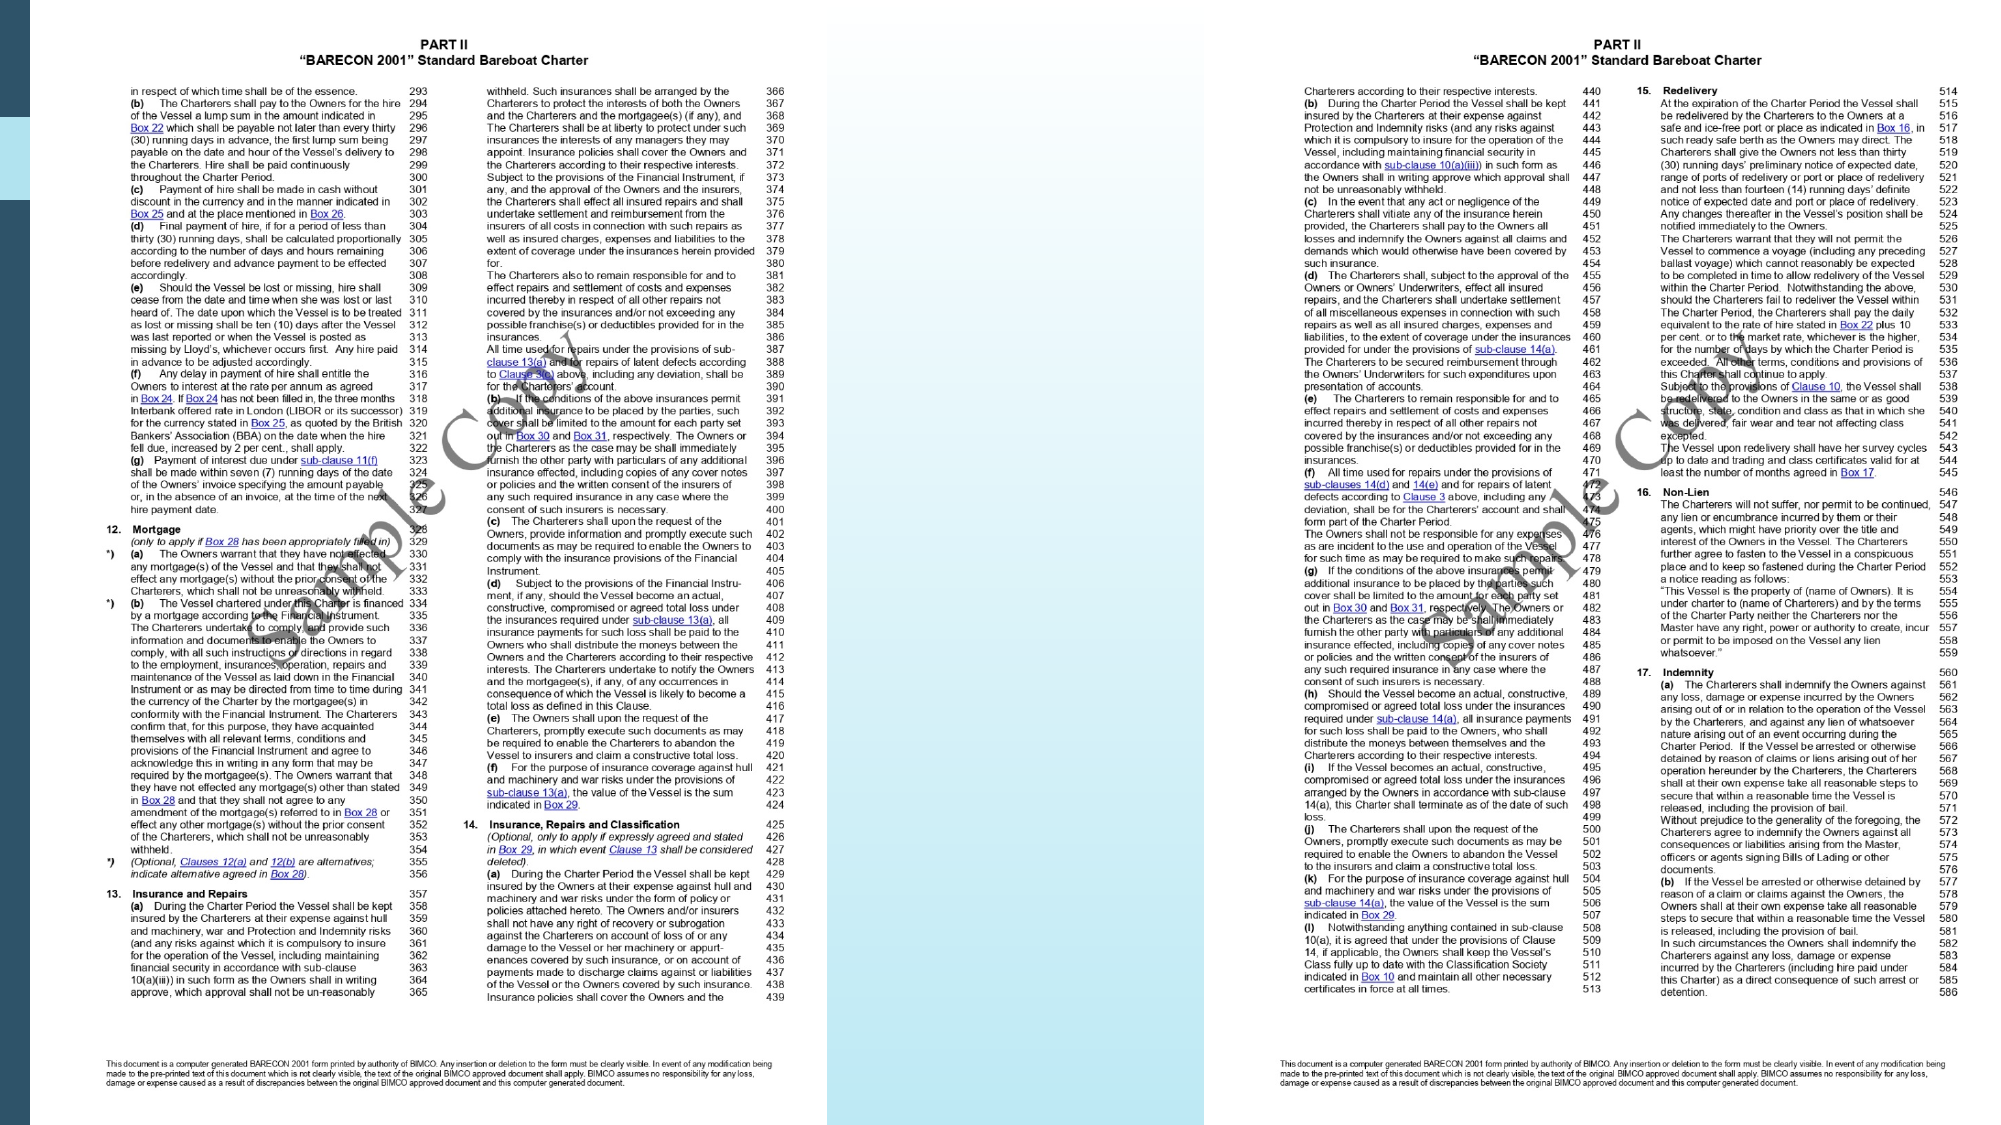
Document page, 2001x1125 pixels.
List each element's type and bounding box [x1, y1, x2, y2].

picture [1204, 0, 2000, 1125]
picture [30, 0, 827, 1125]
